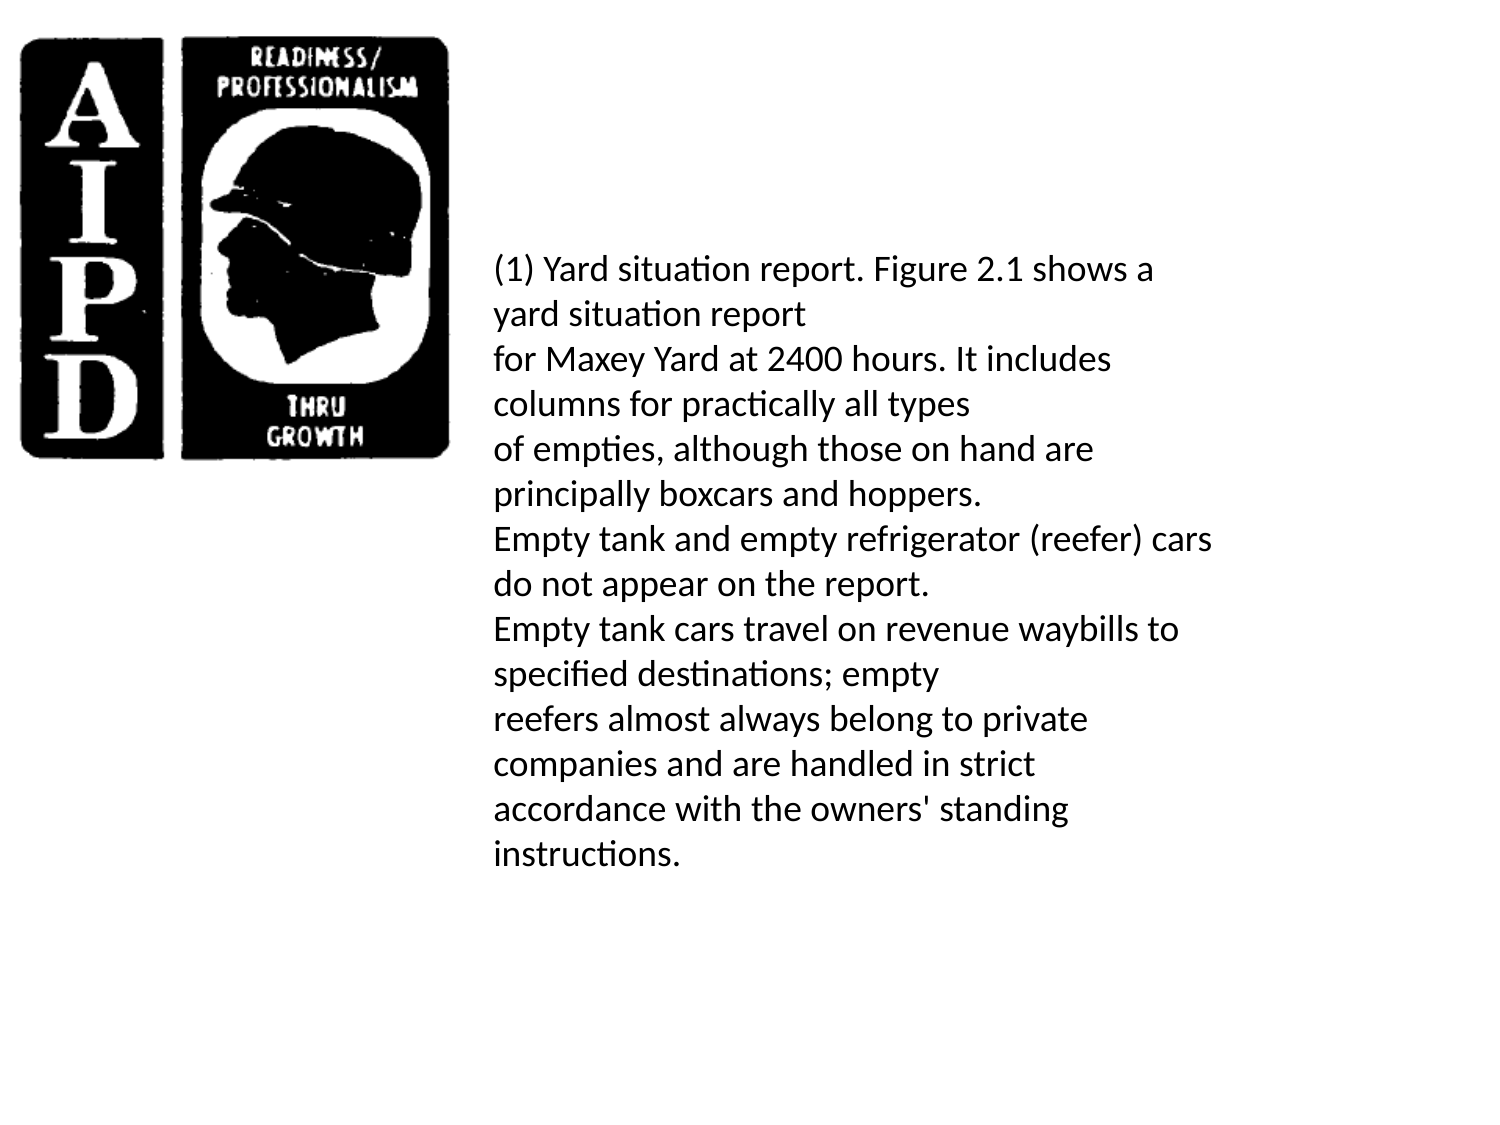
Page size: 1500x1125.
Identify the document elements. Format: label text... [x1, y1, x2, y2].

picture [3, 0, 479, 515]
text_box (1) Yard situation report. Figure 2.1 shows a yard situation report for Maxey Yard at 2400 hours. It includes columns for practically all types of empties, although those on hand are principally boxcars and hoppers. Empty tank and empty refrigerator (reefer) cars do not appear on the report. Empty tank cars travel on revenue waybills to specified destinations; empty reefers almost always belong to private companies and are handled in strict accordance with the owners' standing instructions. [478, 236, 1229, 882]
